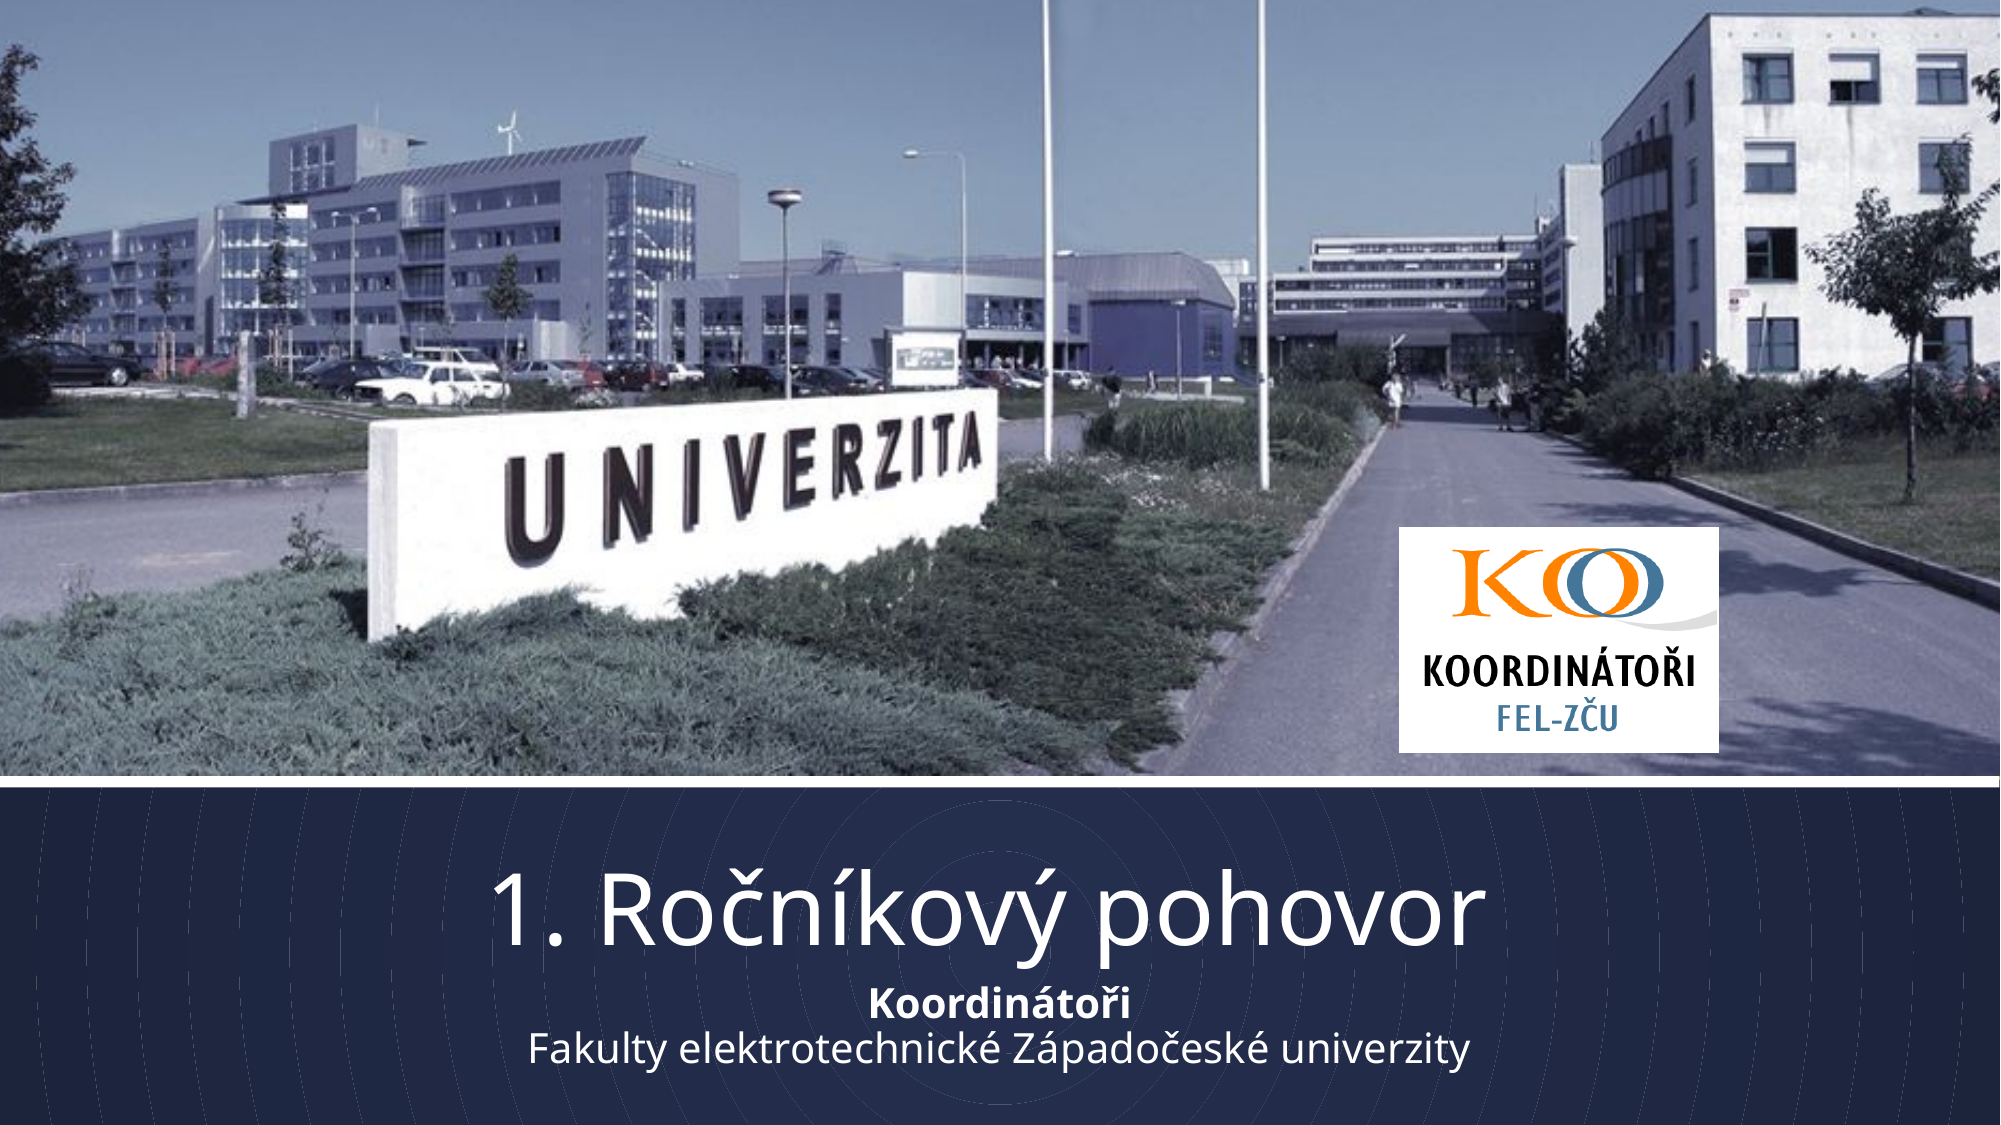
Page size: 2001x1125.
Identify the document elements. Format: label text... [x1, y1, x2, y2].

picture [0, 0, 2000, 776]
subtitle Koordinátoři Fakulty elektrotechnické Západočeské univerzity [249, 975, 1750, 1100]
title 1. Ročníkový pohovor [249, 787, 1750, 975]
